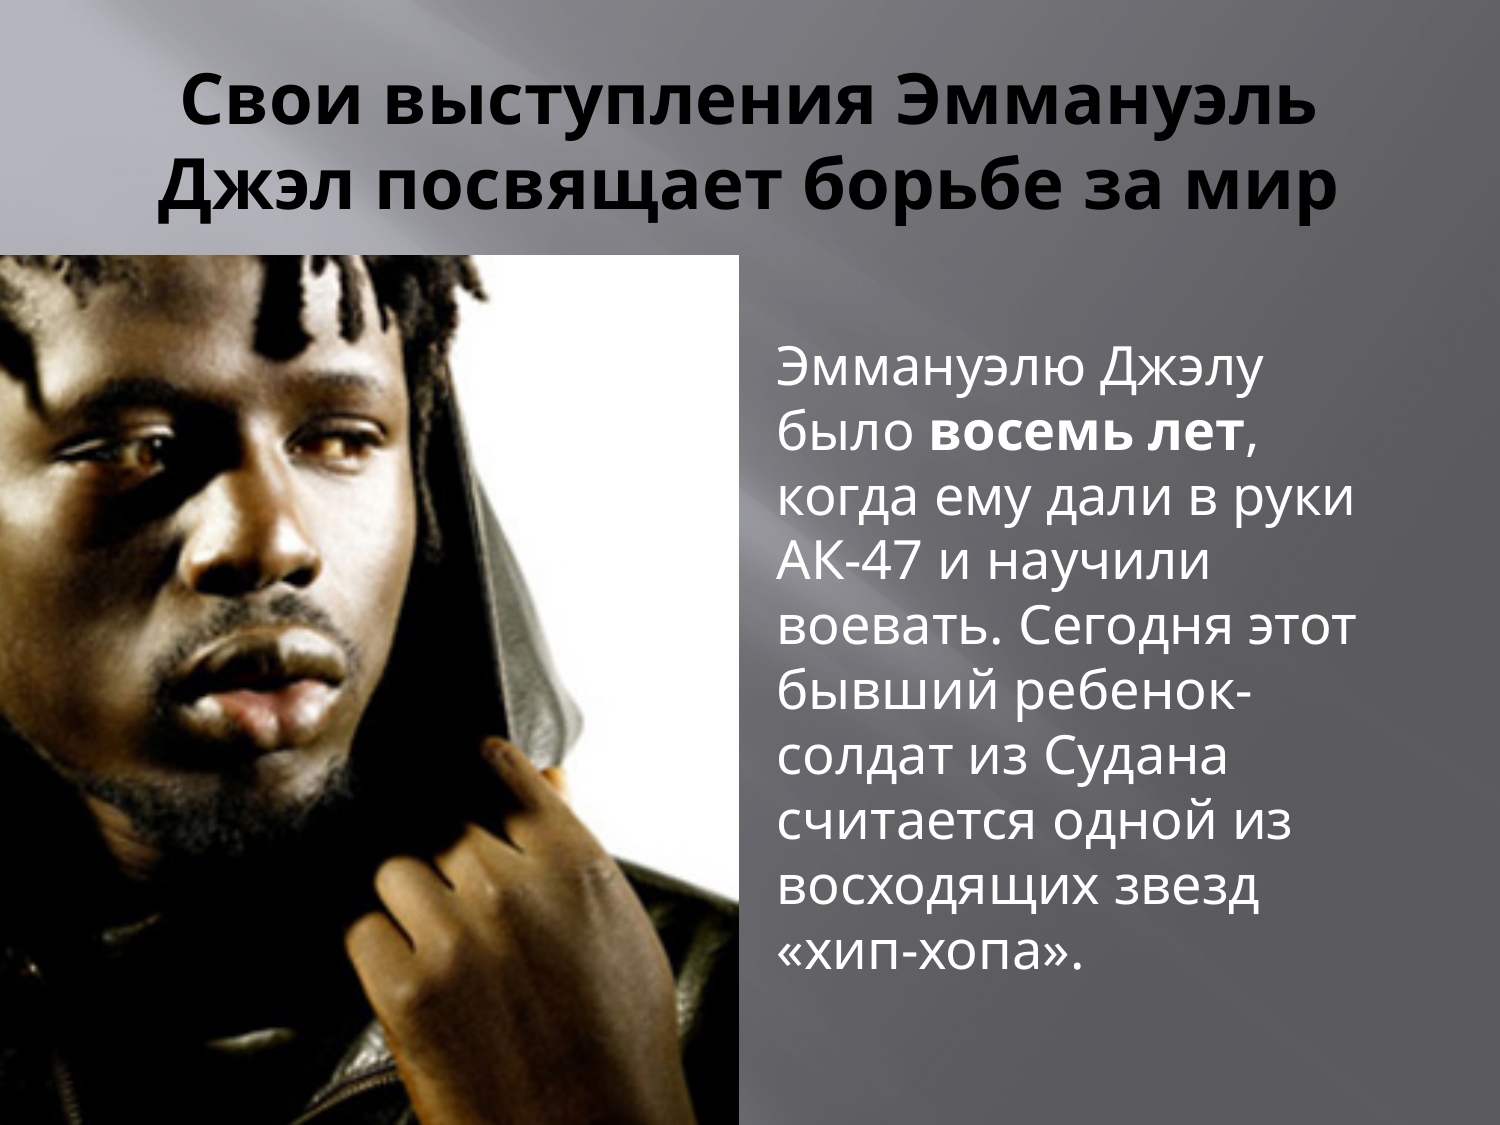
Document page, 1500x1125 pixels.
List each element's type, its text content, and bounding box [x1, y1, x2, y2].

list Эммануэлю Джэлу было восемь лет, когда ему дали в руки АК-47 и научили воевать. Сегодня этот бывший ребенок-солдат из Судана считается одной из восходящих звезд «хип-хопа». [782, 323, 1425, 988]
title Свои выступления Эммануэль Джэл посвящает борьбе за мир [75, 45, 1425, 233]
picture [0, 255, 739, 1125]
